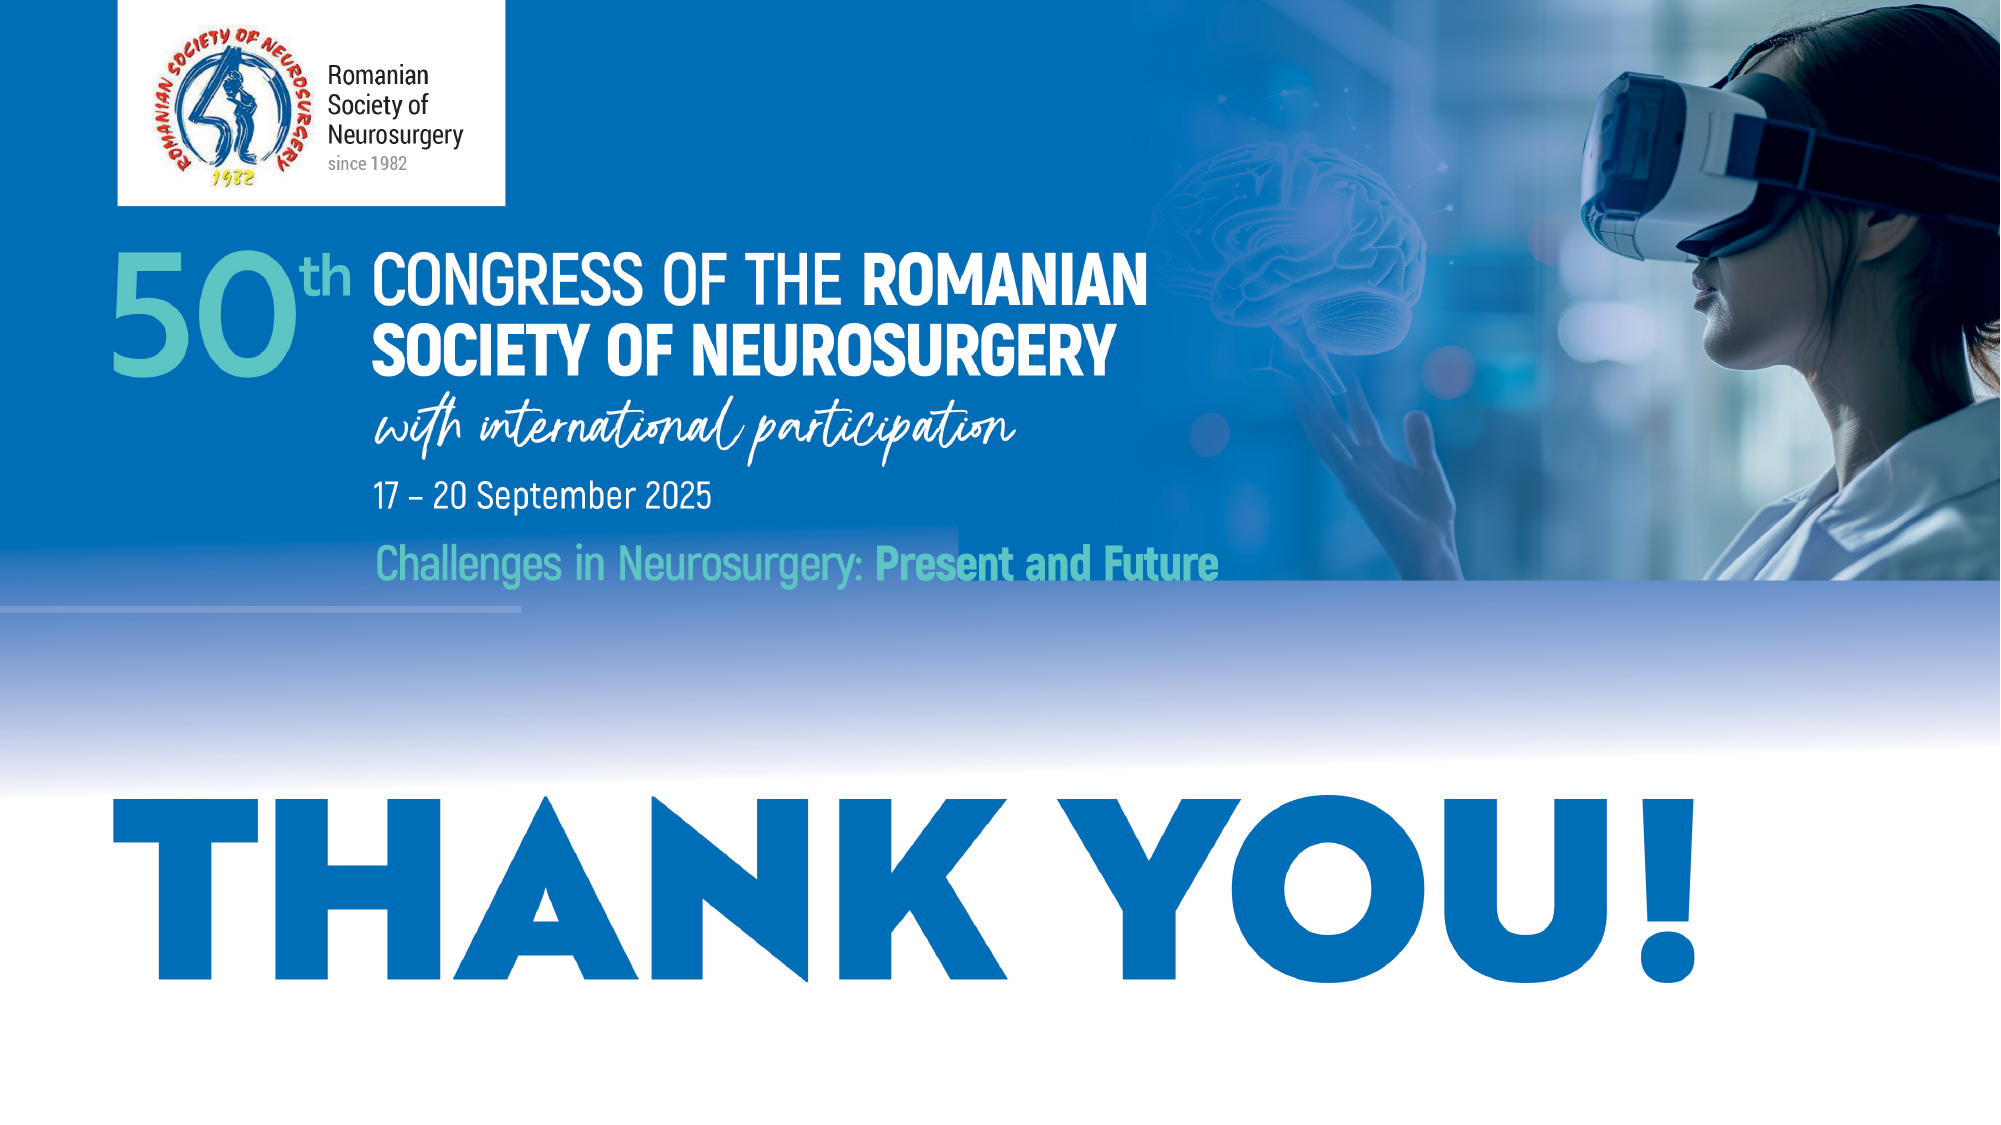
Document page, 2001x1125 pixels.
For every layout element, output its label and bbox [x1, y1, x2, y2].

list [0, 0, 2000, 1125]
